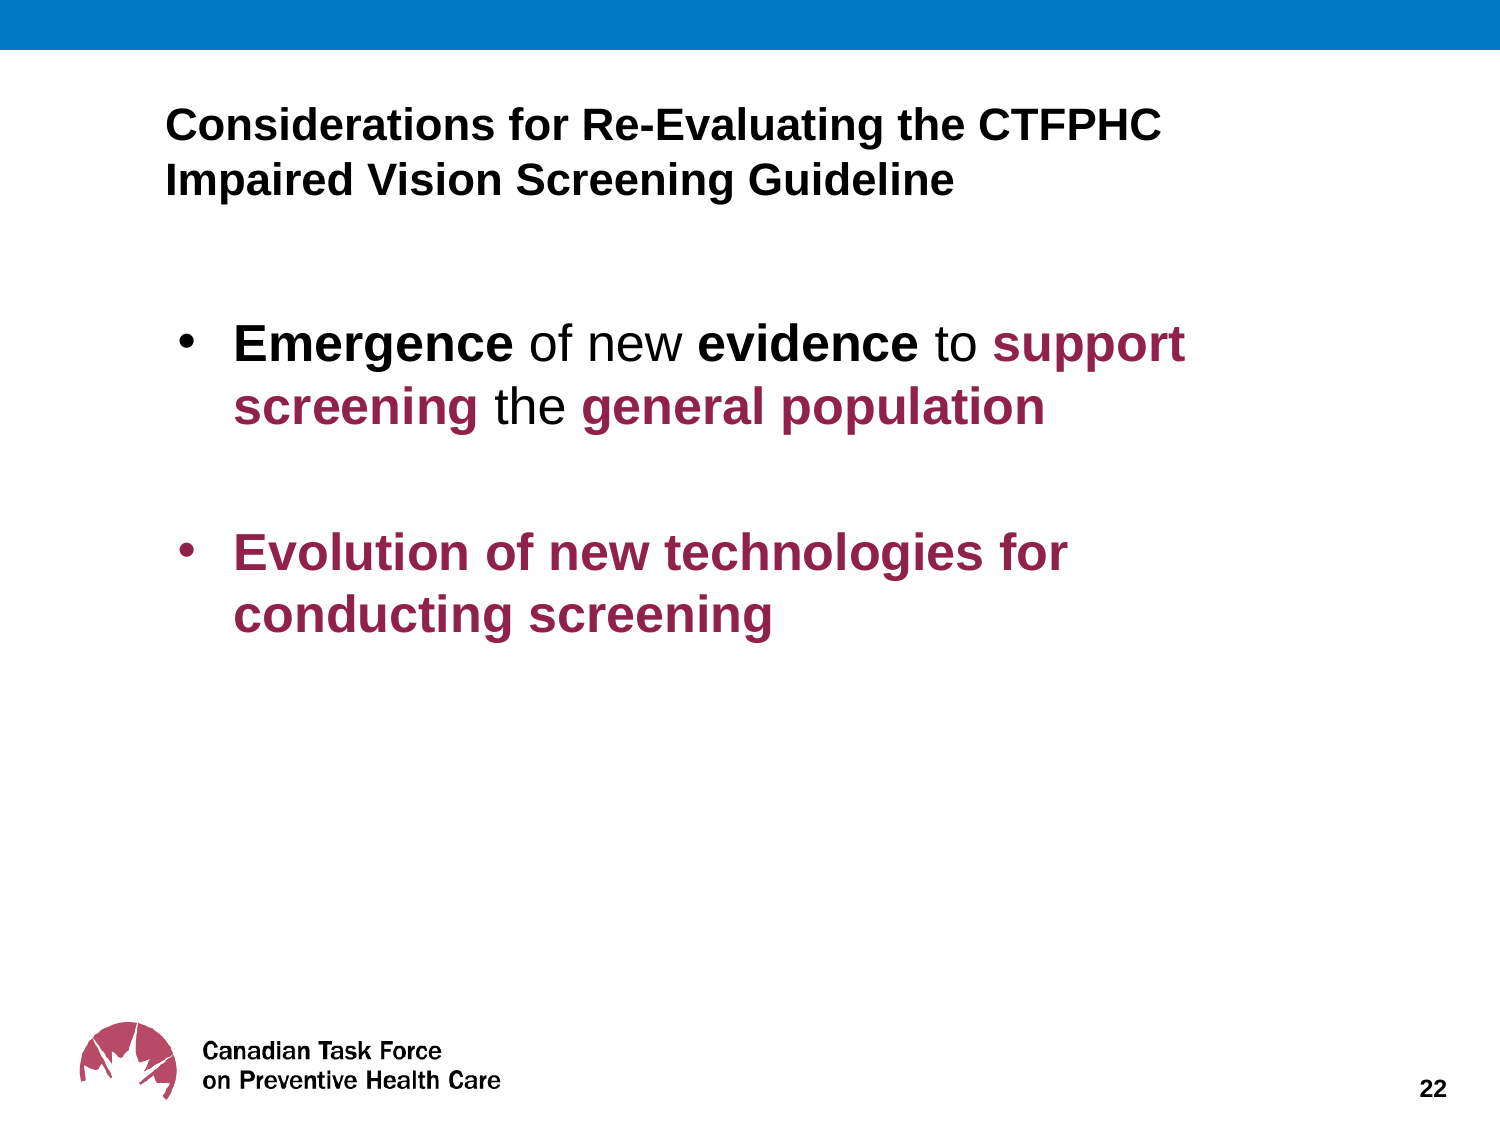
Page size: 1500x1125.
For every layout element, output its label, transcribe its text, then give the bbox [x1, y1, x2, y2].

slide_number 22 [1149, 1062, 1463, 1113]
title Considerations for Re-Evaluating the CTFPHC Impaired Vision Screening Guideline [150, 87, 1300, 213]
picture [75, 1021, 504, 1100]
list Emergence of new evidence to support screening the general population Evolution of new technologies for conducting screening [162, 302, 1288, 875]
